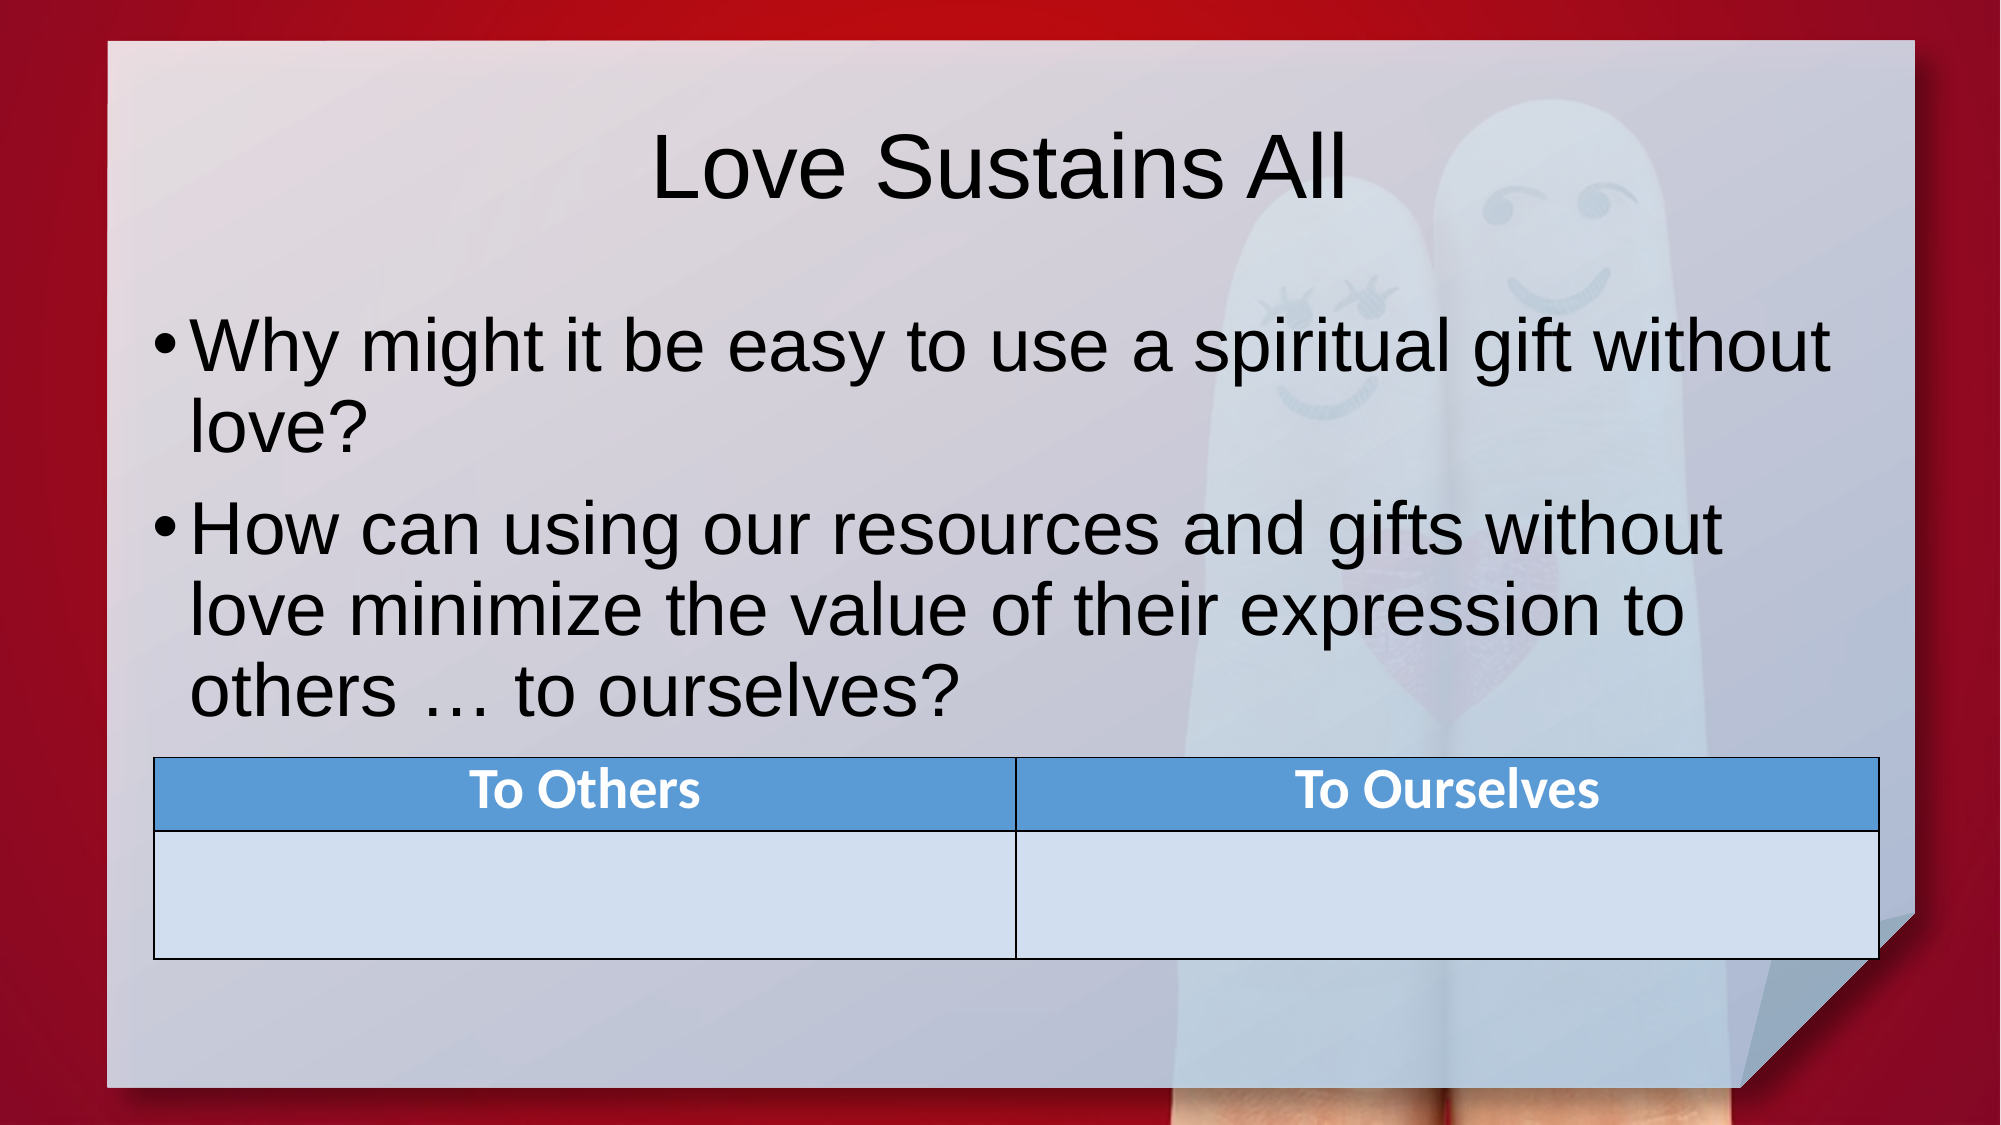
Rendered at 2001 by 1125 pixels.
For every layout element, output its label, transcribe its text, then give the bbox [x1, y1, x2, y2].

title Love Sustains All [137, 59, 1863, 278]
list Why might it be easy to use a spiritual gift without love? How can using our resources and gifts without love minimize the value of their expression to others … to ourselves? [137, 299, 1863, 1014]
table_header To Ourselves [1017, 758, 1878, 830]
table_cell [1017, 832, 1878, 958]
table_header To Others [155, 758, 1015, 830]
picture [0, 0, 2001, 1125]
table_cell [155, 832, 1015, 958]
